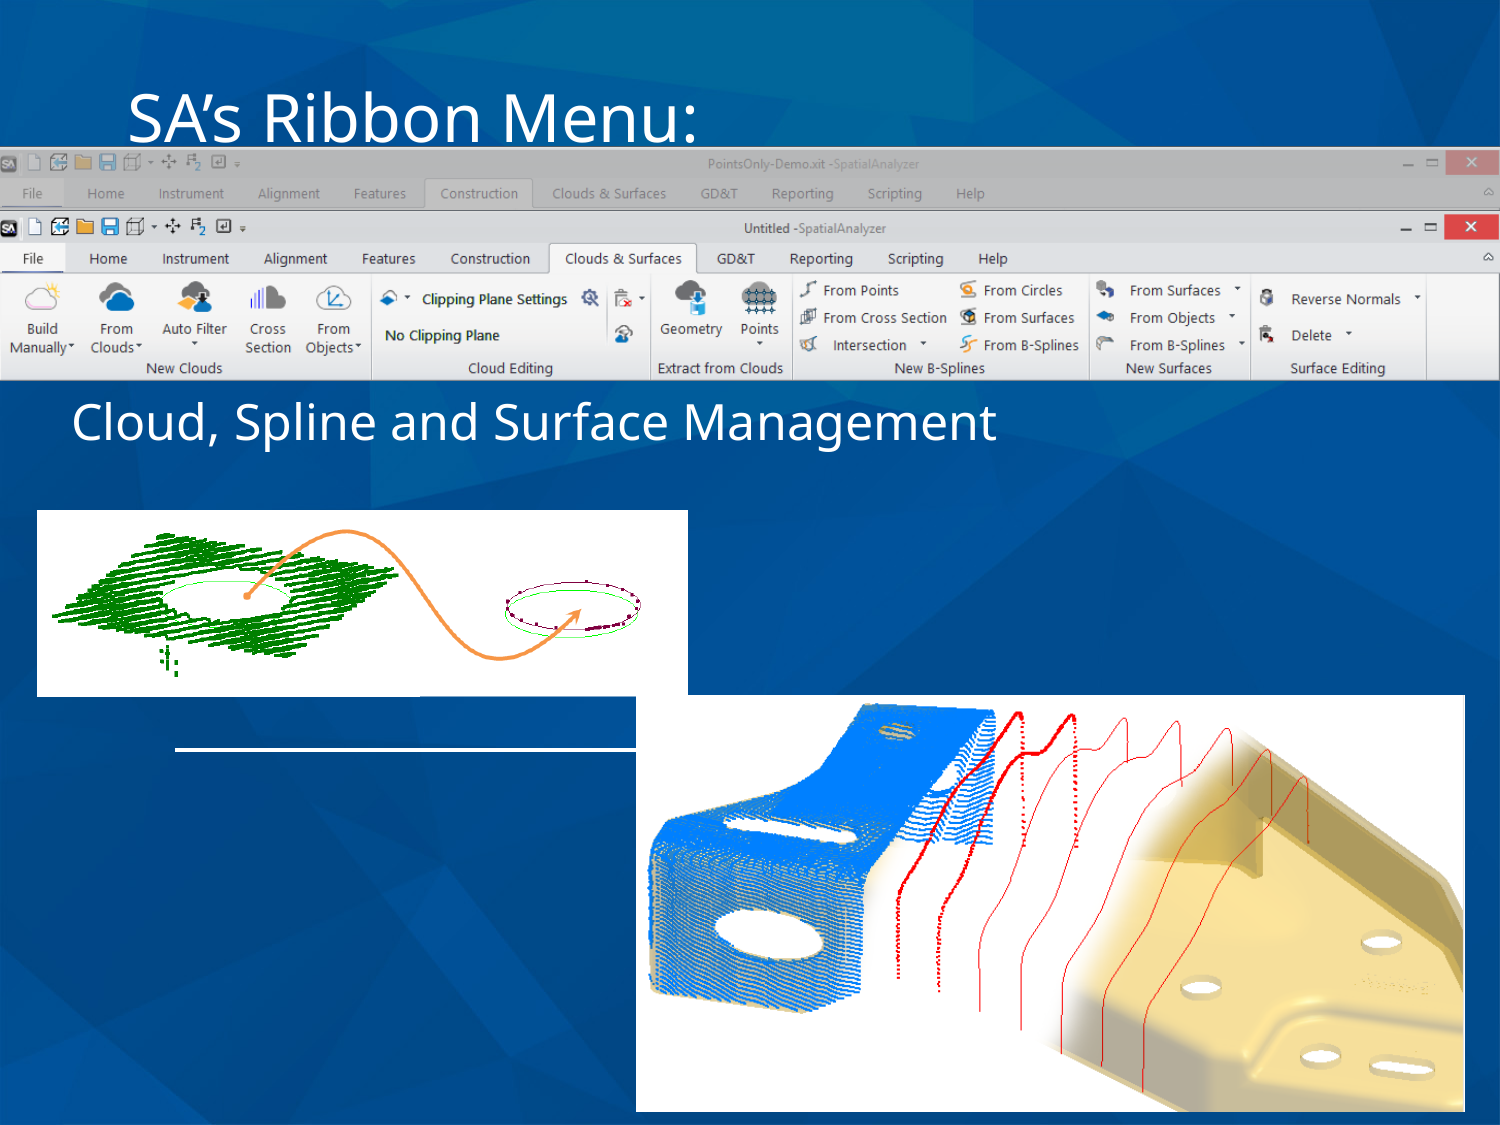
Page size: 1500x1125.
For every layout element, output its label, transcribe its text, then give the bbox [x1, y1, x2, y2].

text_box Construction page replacement…operation based? Cloud, Spline and Surface Management [56, 388, 1407, 600]
picture [0, 0, 1500, 1125]
text_box SA’s Ribbon Menu: [112, 22, 1350, 144]
